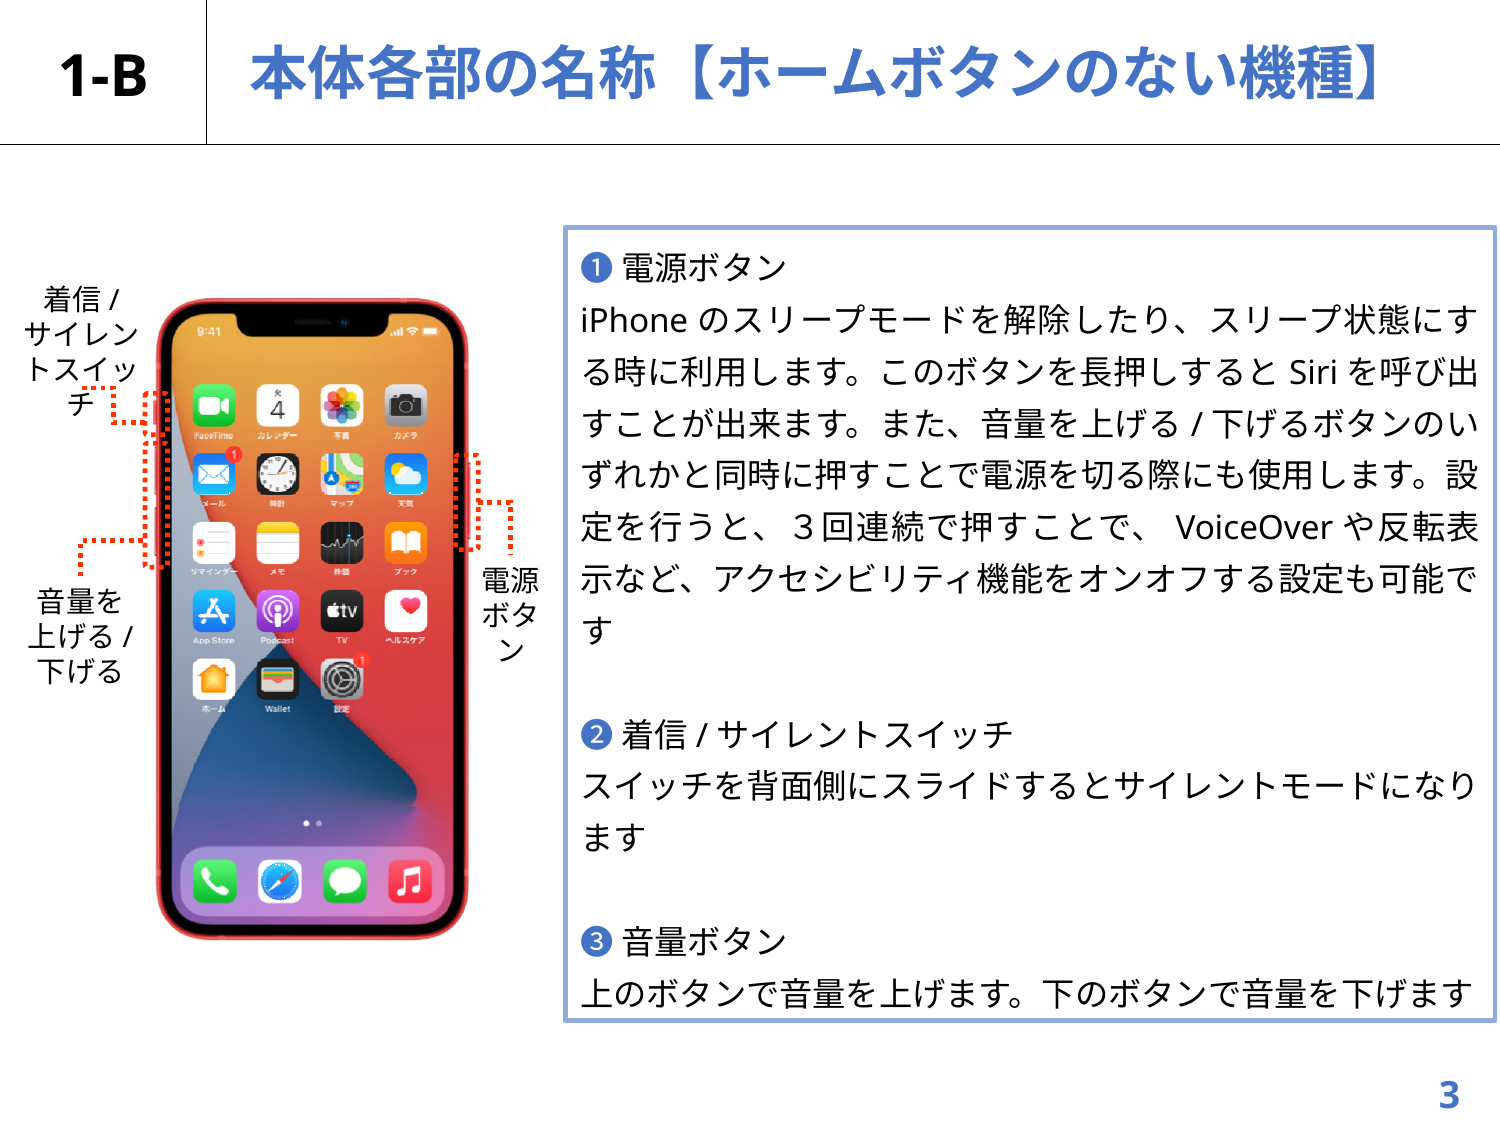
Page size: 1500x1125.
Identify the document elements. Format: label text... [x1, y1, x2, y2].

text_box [14, 273, 570, 960]
text_box 本体各部の名称【ホームボタンのない機種】 [230, 24, 1459, 119]
text_box ❶電源ボタン iPhoneのスリープモードを解除したり、スリープ状態にする時に利用します。このボタンを長押しするとSiriを呼び出すことが出来ます。また、音量を上げる/下げるボタンのいずれかと同時に押すことで電源を切る際にも使用します。設定を行うと、３回連続で押すことで、VoiceOverや反転表示など、アクセシビリティ機能をオンオフする設定も可能です ❷着信/サイレントスイッチ スイッチを背面側にスライドするとサイレントモードになります ❸音量ボタン 上のボタンで音量を上げます。下のボタンで音量を下げます [565, 227, 1496, 1021]
title 1-B [0, 0, 207, 147]
text_box 3 [1399, 1063, 1500, 1123]
